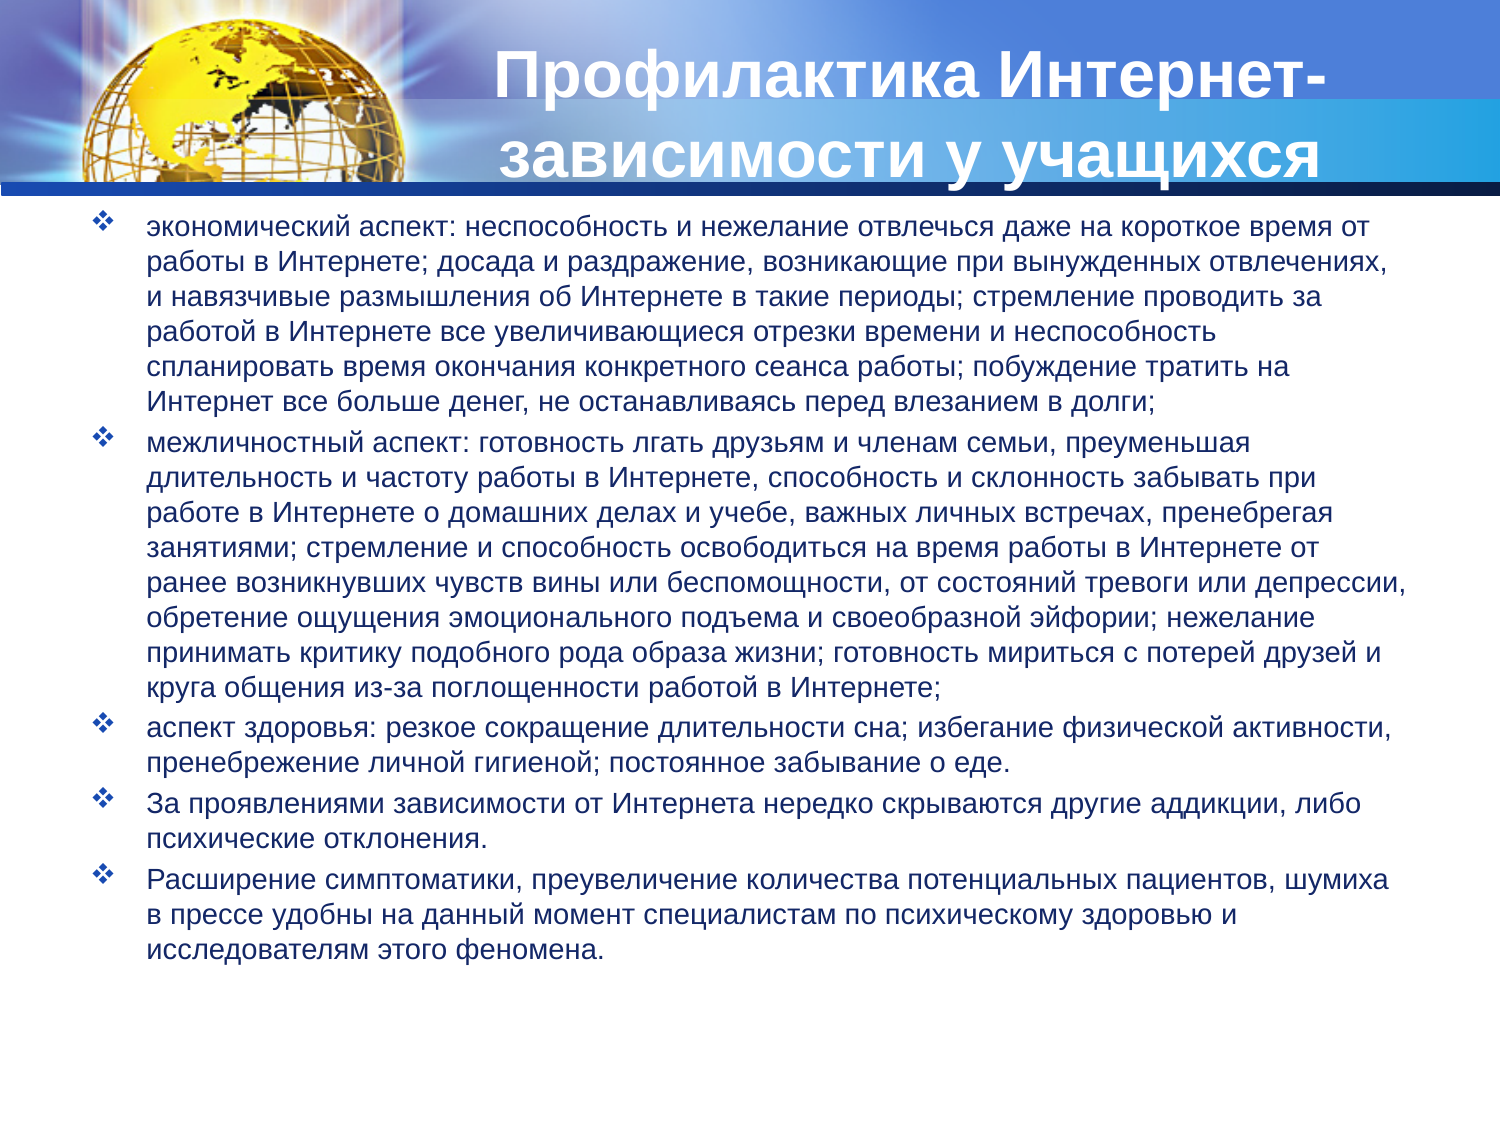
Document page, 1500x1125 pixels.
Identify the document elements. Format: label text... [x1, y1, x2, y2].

list экономический аспект: неспособность и нежелание отвлечься даже на короткое время от работы в Интернете; досада и раздражение, возникающие при вынужденных отвлечениях, и навязчивые размышления об Интернете в такие периоды; стремление проводить за работой в Интернете все увеличивающиеся отрезки времени и неспособность спланировать время окончания конкретного сеанса работы; побуждение тратить на Интернет все больше денег, не останавливаясь перед влезанием в долги; межличностный аспект: готовность лгать друзьям и членам семьи, преуменьшая длительность и частоту работы в Интернете, способность и склонность забывать при работе в Интернете о домашних делах и учебе, важных личных встречах, пренебрегая занятиями; стремление и способность освободиться на время работы в Интернете от ранее возникнувших чувств вины или беспомощности, от состояний тревоги или депрессии, обретение ощущения эмоционального подъема и своеобразной эйфории; нежелание принимать критику подобного рода образа жизни; готовность мириться с потерей друзей и круга общения из-за поглощенности работой в Интернете; аспект здоровья: резкое сокращение длительности сна; избегание физической активности, пренебрежение личной гигиеной; постоянное забывание о еде. За проявлениями зависимости от Интернета нередко скрываются другие аддикции, либо психические отклонения. Расширение симптоматики, преувеличение количества потенциальных пациентов, шумиха в прессе удобны на данный момент специалистам по психическому здоровью и исследователям этого феномена. [74, 199, 1426, 1038]
title Профилактика Интернет-зависимости у учащихся [398, 70, 1424, 151]
title Общие правила безопасности при работе в Интернете: [298, 99, 412, 183]
picture [0, 0, 1500, 185]
